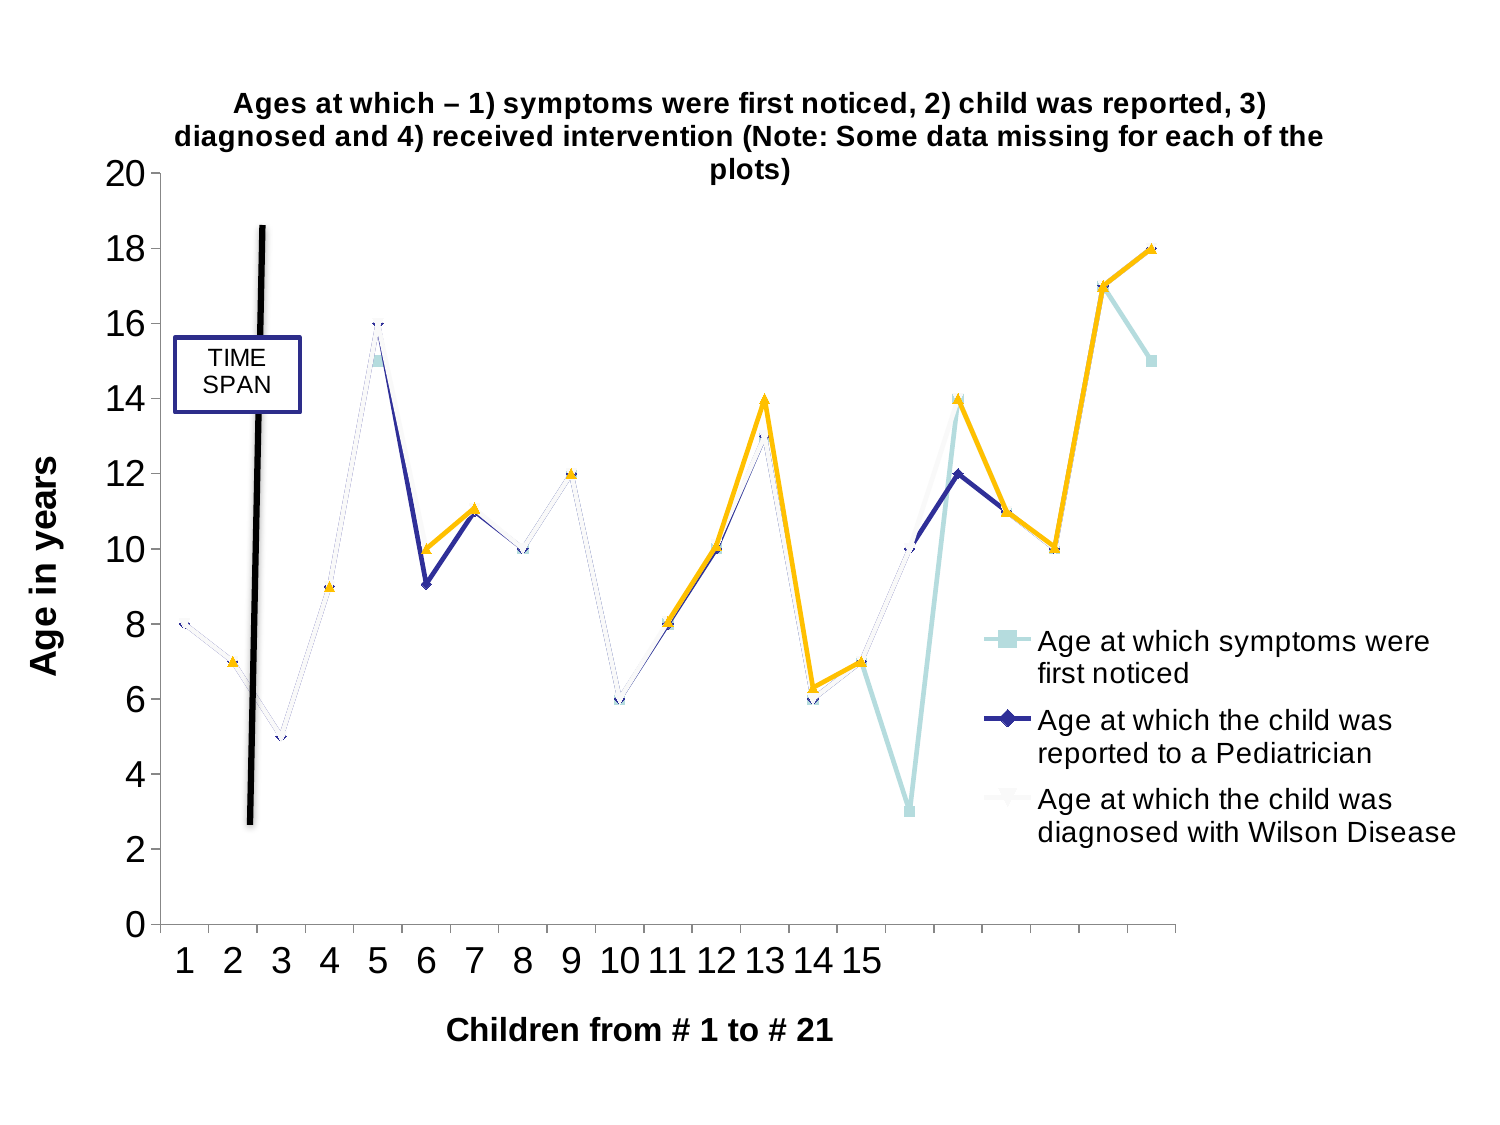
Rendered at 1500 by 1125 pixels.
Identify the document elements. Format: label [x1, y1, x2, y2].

chart [0, 49, 1500, 1088]
